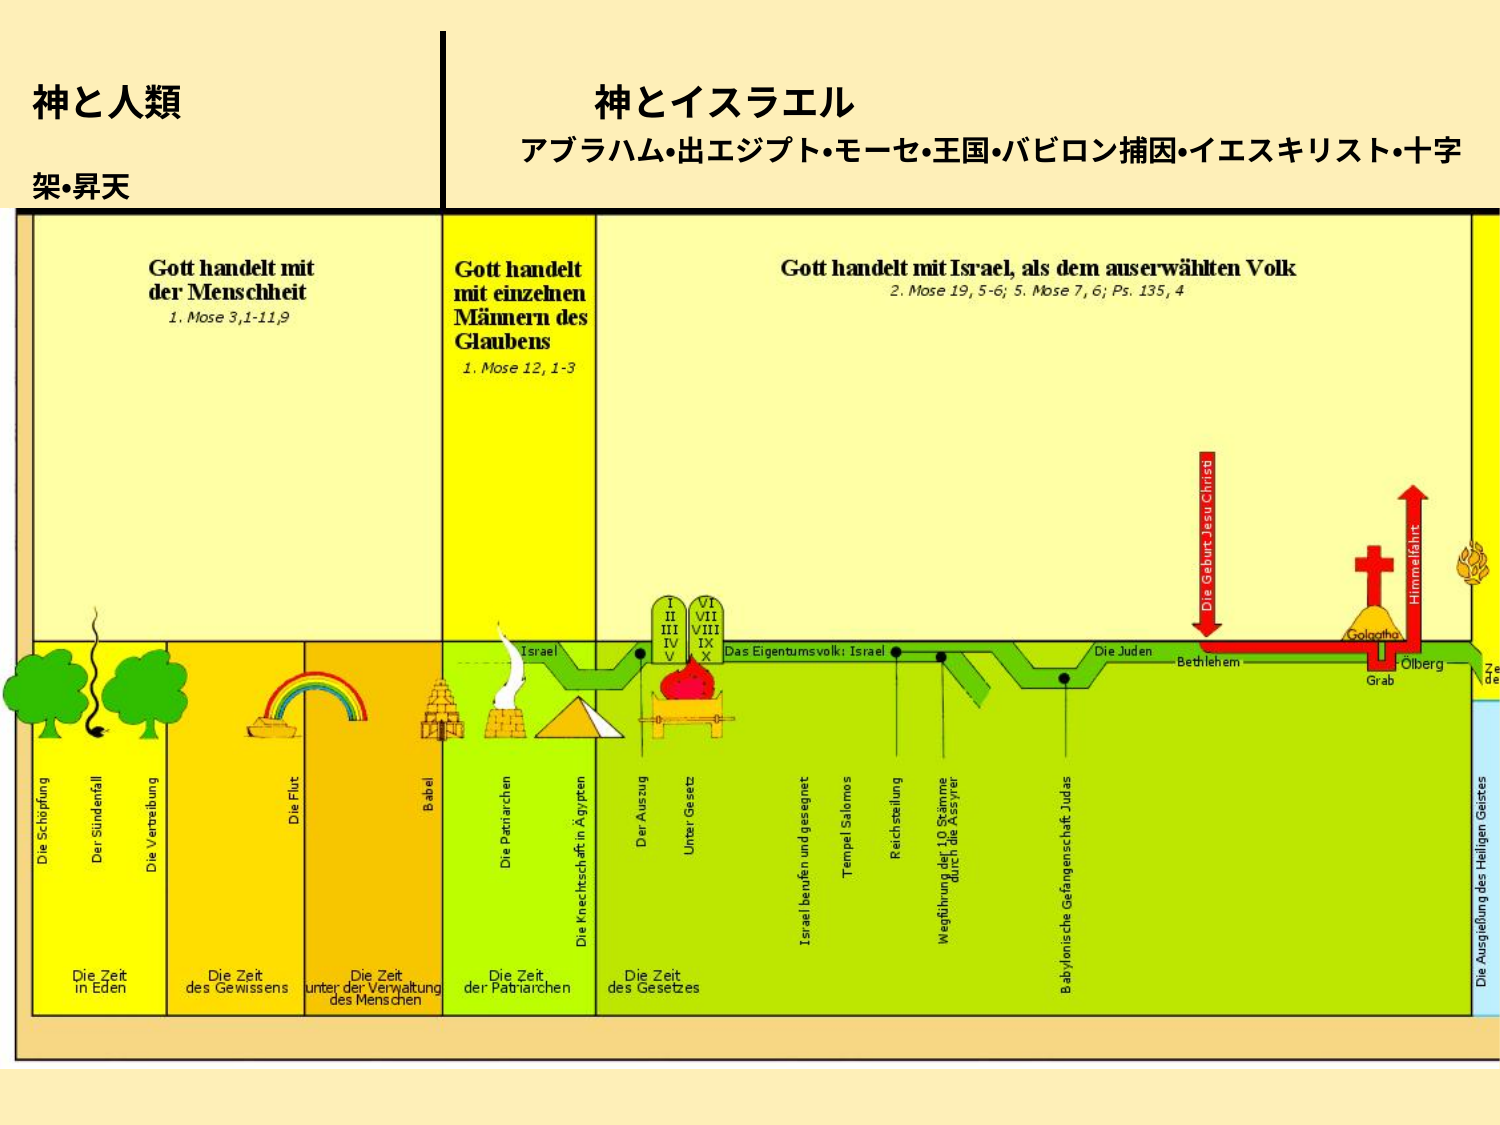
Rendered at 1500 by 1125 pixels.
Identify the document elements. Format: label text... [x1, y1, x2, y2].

text_box 神と人類 神とイスラエル アブラハム・出エジプト・モーセ・王国・バビロン捕因・イエスキリスト・十字架・昇天 [448, 71, 1500, 207]
picture [0, 207, 1500, 1069]
text_box 神と人類 神とイスラエル アブラハム・出エジプト・モーセ・王国・バビロン捕因・イエスキリスト・十字架・昇天 [17, 71, 438, 205]
